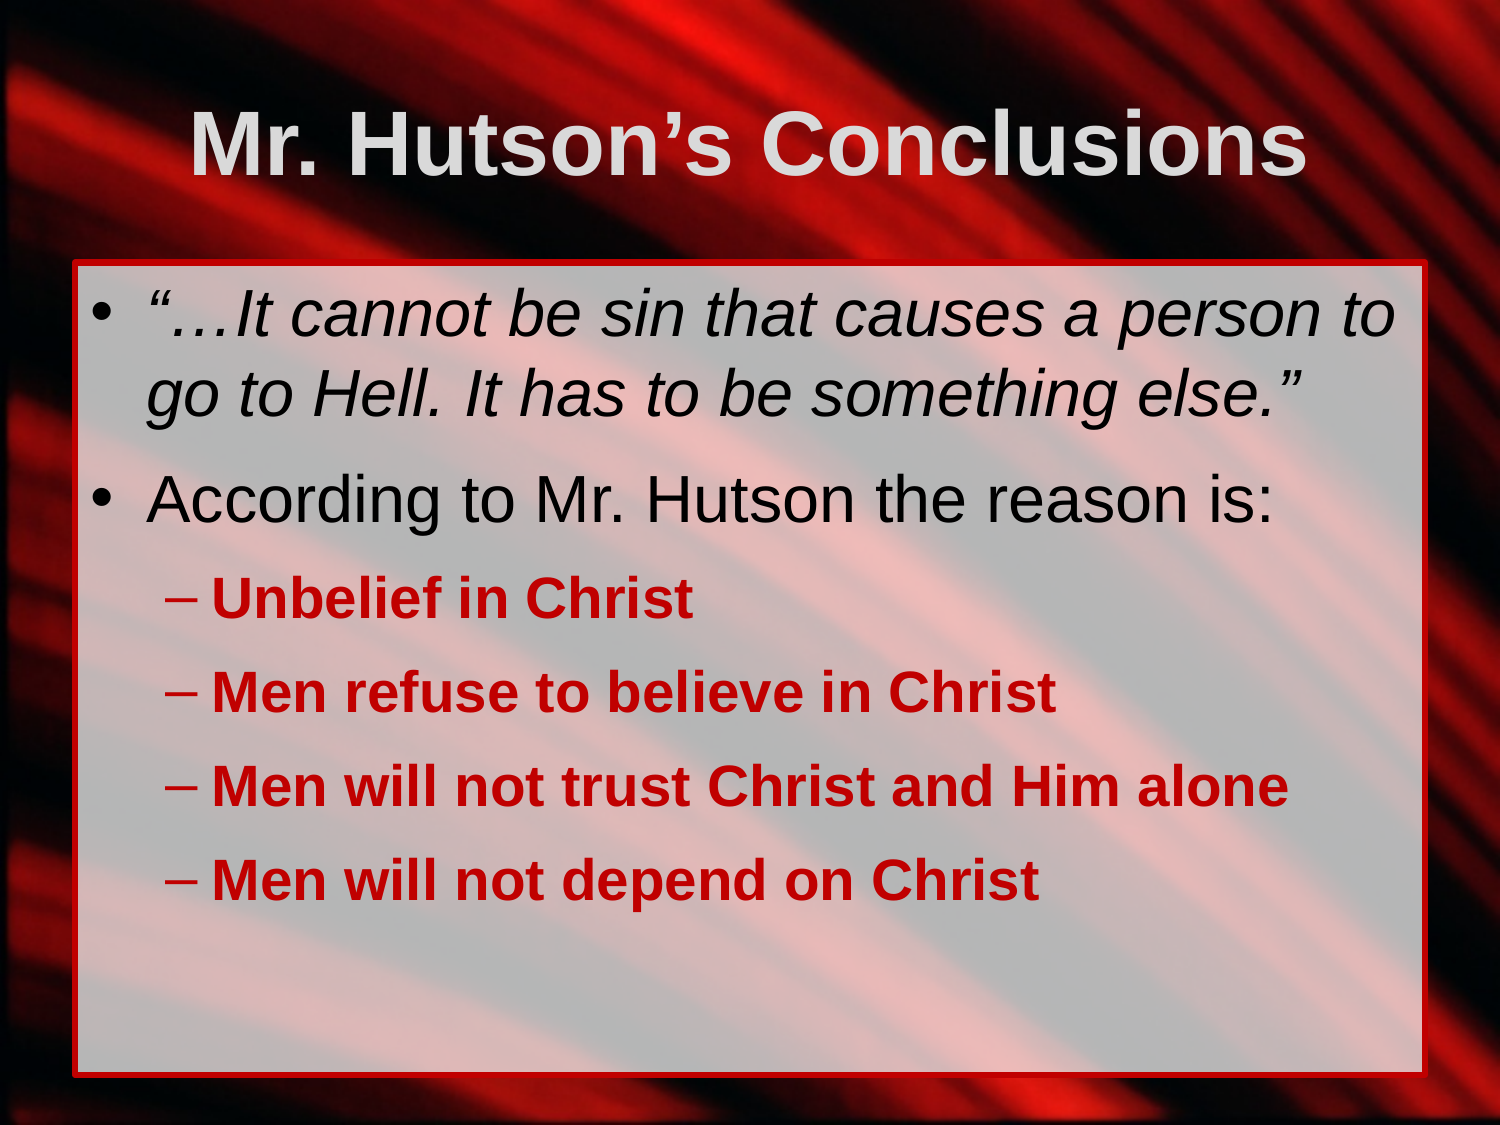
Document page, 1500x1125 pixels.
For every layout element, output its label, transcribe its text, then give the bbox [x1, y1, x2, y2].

title Mr. Hutson’s Conclusions [75, 45, 1425, 233]
list “…It cannot be sin that causes a person to go to Hell. It has to be something else.” According to Mr. Hutson the reason is: Unbelief in Christ Men refuse to believe in Christ Men will not trust Christ and Him alone Men will not depend on Christ [75, 262, 1425, 1075]
picture [0, 0, 1500, 1125]
